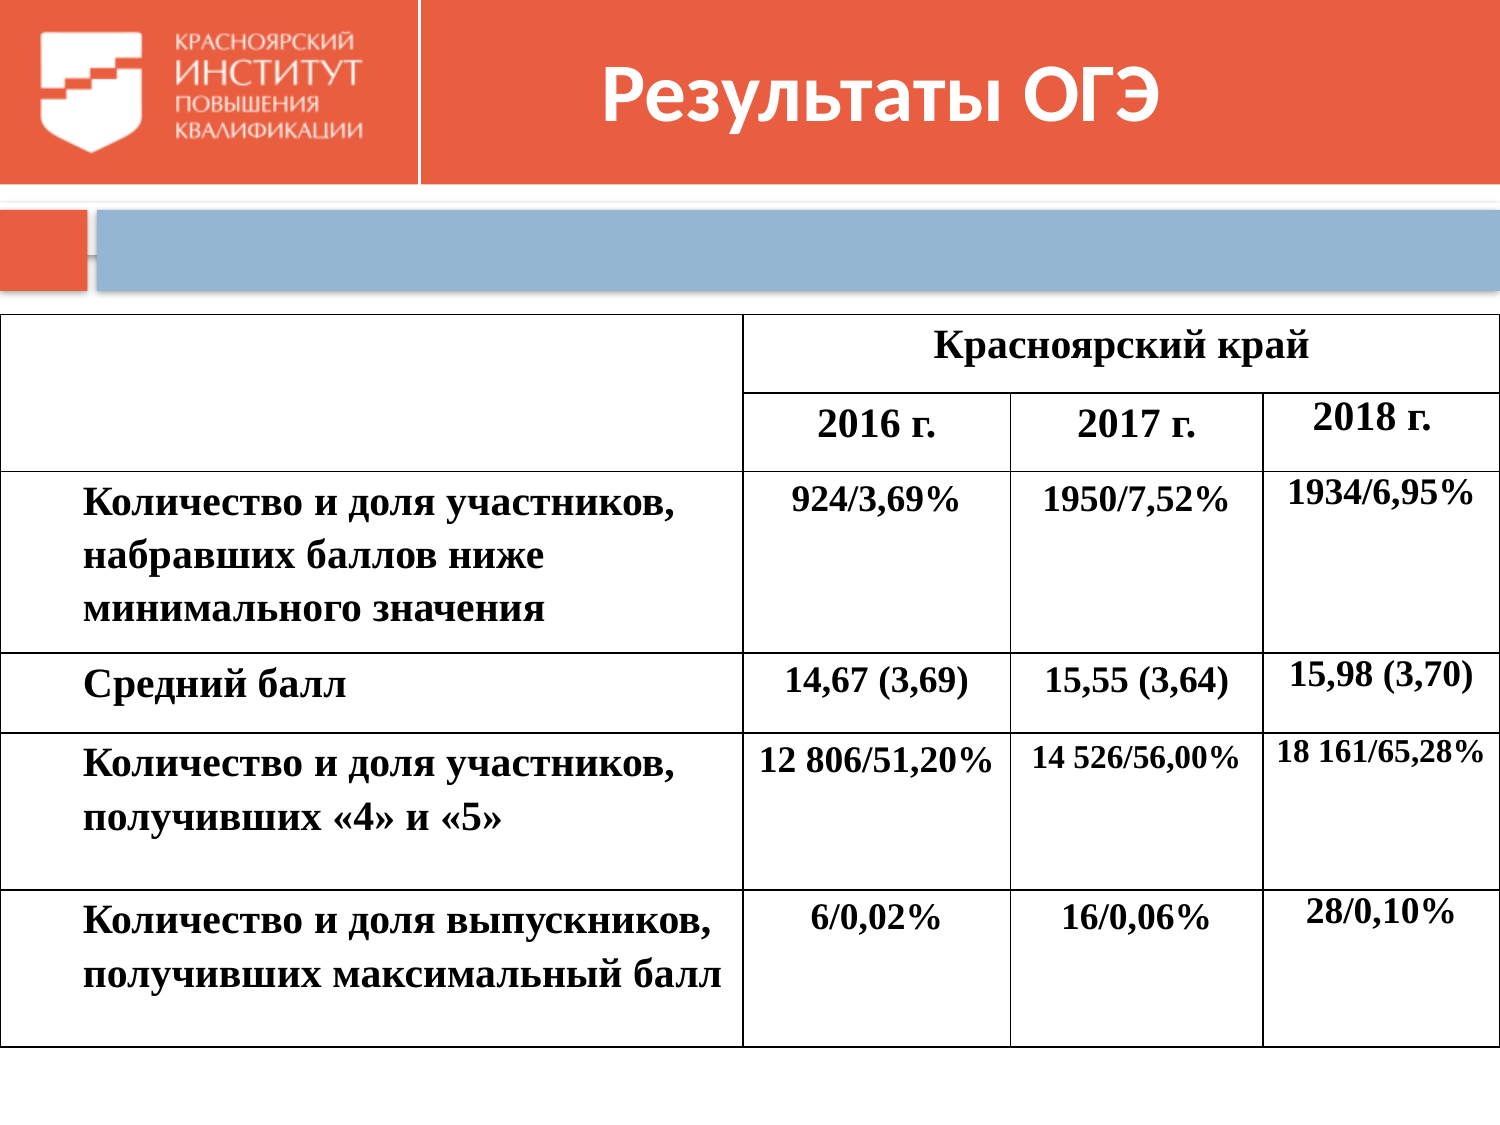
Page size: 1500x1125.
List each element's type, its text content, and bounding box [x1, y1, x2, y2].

table_cell Средний балл [1, 654, 742, 732]
table_cell 924/3,69% [744, 472, 1010, 652]
table_cell 18 161/65,28% [1264, 734, 1499, 889]
table_header [1, 315, 742, 471]
table_cell 15,55 (3,64) [1011, 654, 1262, 732]
table_cell 1934/6,95% [1264, 472, 1499, 652]
table_cell 2018 г. [1264, 394, 1499, 471]
table_header Красноярский край [744, 315, 1499, 392]
table_cell 6/0,02% [744, 891, 1010, 1046]
title Результаты ОГЭ [454, 6, 1308, 170]
picture [0, 0, 408, 177]
table_cell Количество и доля участников, набравших баллов ниже минимального значения [1, 472, 742, 652]
table_cell 14 526/56,00% [1011, 734, 1262, 889]
table_cell 1950/7,52% [1011, 472, 1262, 652]
table_cell 28/0,10% [1264, 891, 1499, 1046]
table_cell 15,98 (3,70) [1264, 654, 1499, 732]
table_cell 14,67 (3,69) [744, 654, 1010, 732]
table_cell 2017 г. [1011, 394, 1262, 471]
table_cell Количество и доля выпускников, получивших максимальный балл [1, 891, 742, 1046]
table_cell 16/0,06% [1011, 891, 1262, 1046]
table_cell 12 806/51,20% [744, 734, 1010, 889]
table_cell 2016 г. [744, 394, 1010, 471]
table_cell Количество и доля участников, получивших «4» и «5» [1, 734, 742, 889]
